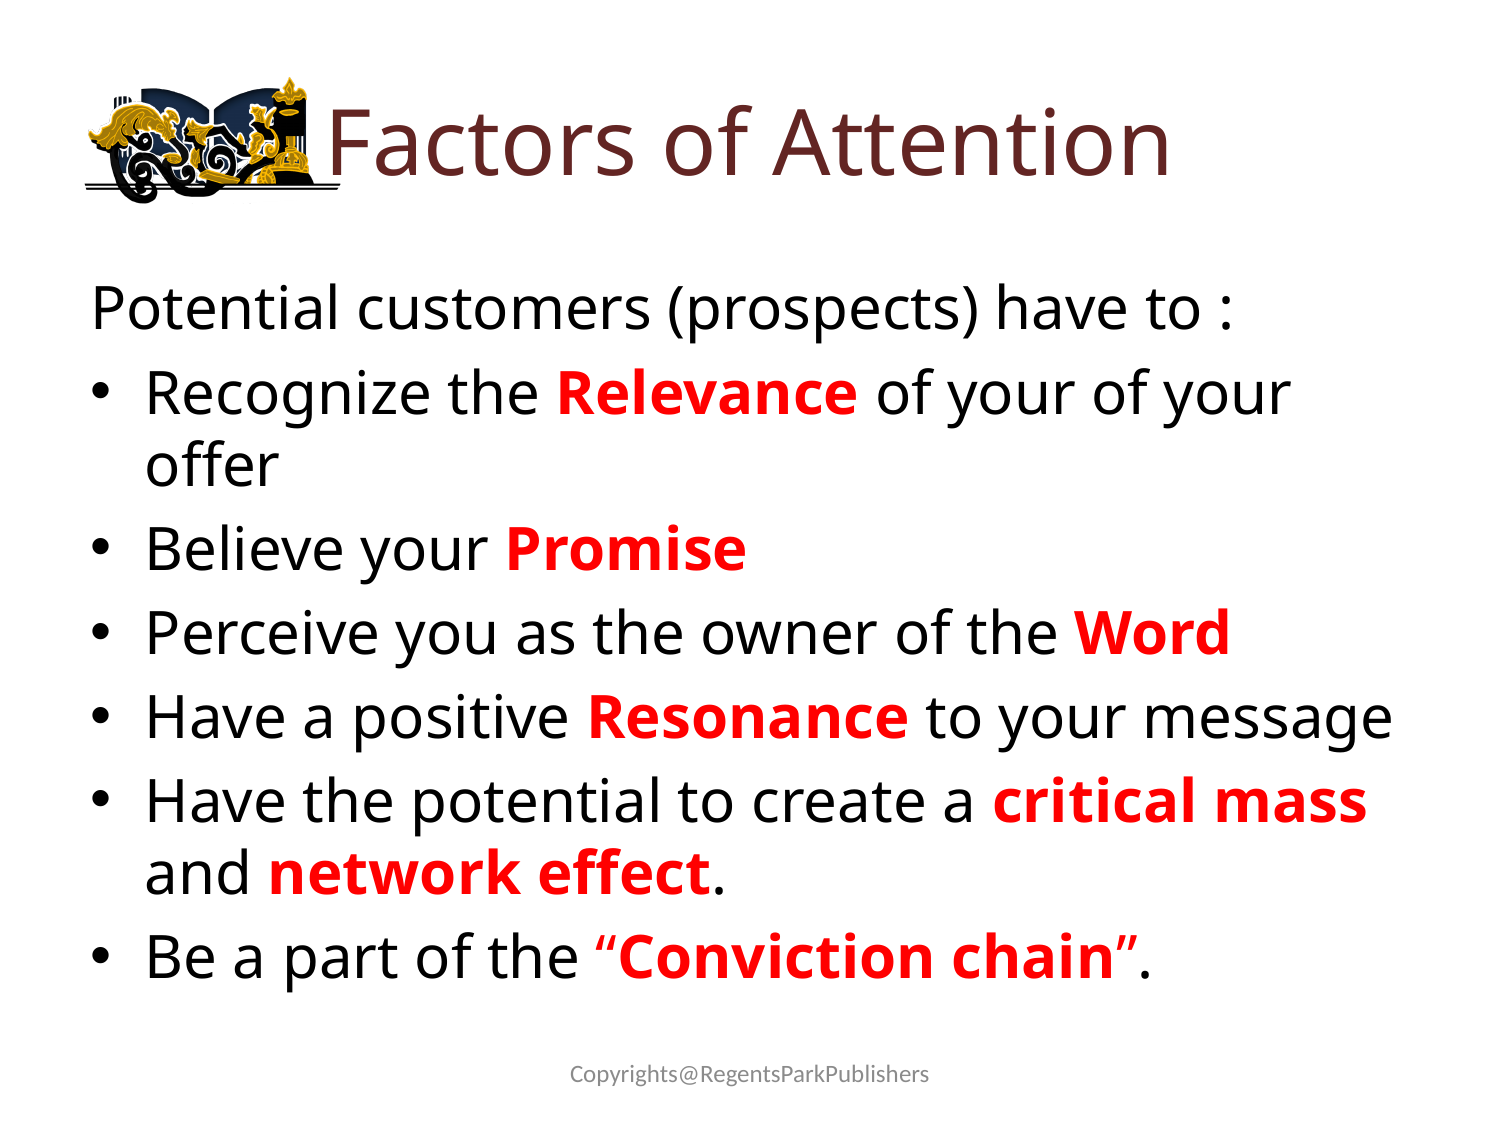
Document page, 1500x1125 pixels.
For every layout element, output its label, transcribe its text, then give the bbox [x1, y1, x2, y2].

title Factors of Attention [362, 45, 1425, 233]
footer Copyrights@RegentsParkPublishers [512, 1042, 988, 1103]
list Potential customers (prospects) have to : Recognize the Relevance of your of your offer Believe your Promise Perceive you as the owner of the Word Have a positive Resonance to your message Have the potential to create a critical mass and network effect. Be a part of the “Conviction chain”. [75, 262, 1425, 1005]
picture [70, 40, 359, 240]
